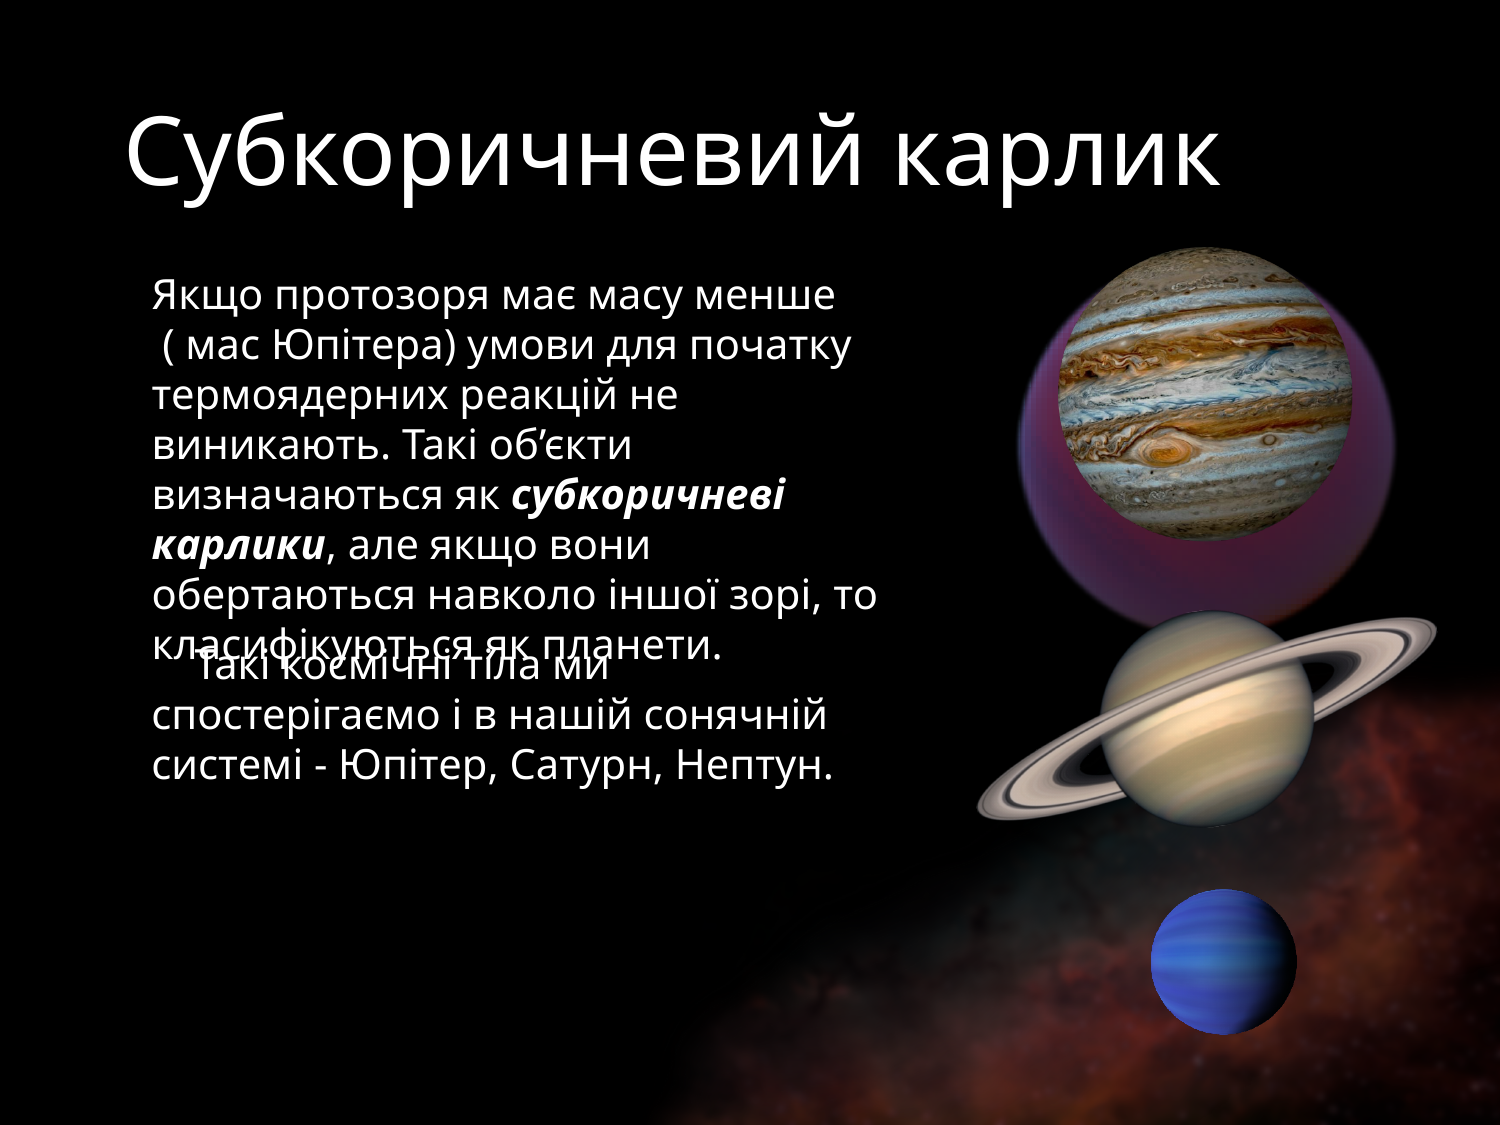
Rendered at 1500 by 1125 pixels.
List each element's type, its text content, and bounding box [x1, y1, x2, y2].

picture [421, 289, 434, 306]
picture [448, 289, 461, 306]
picture [244, 289, 257, 306]
picture [624, 298, 634, 306]
picture [376, 289, 389, 306]
picture [158, 286, 170, 293]
picture [331, 289, 344, 306]
picture [307, 289, 320, 306]
picture [818, 289, 830, 296]
text_box Субкоричневий карлик [108, 83, 1261, 227]
picture [96, 229, 1500, 1125]
picture [731, 289, 743, 296]
text_box Такі космічні тіла ми спостерігаємо і в нашій сонячній системі - Юпітер, Сатурн, Нептун. [136, 630, 887, 795]
picture [538, 298, 548, 306]
